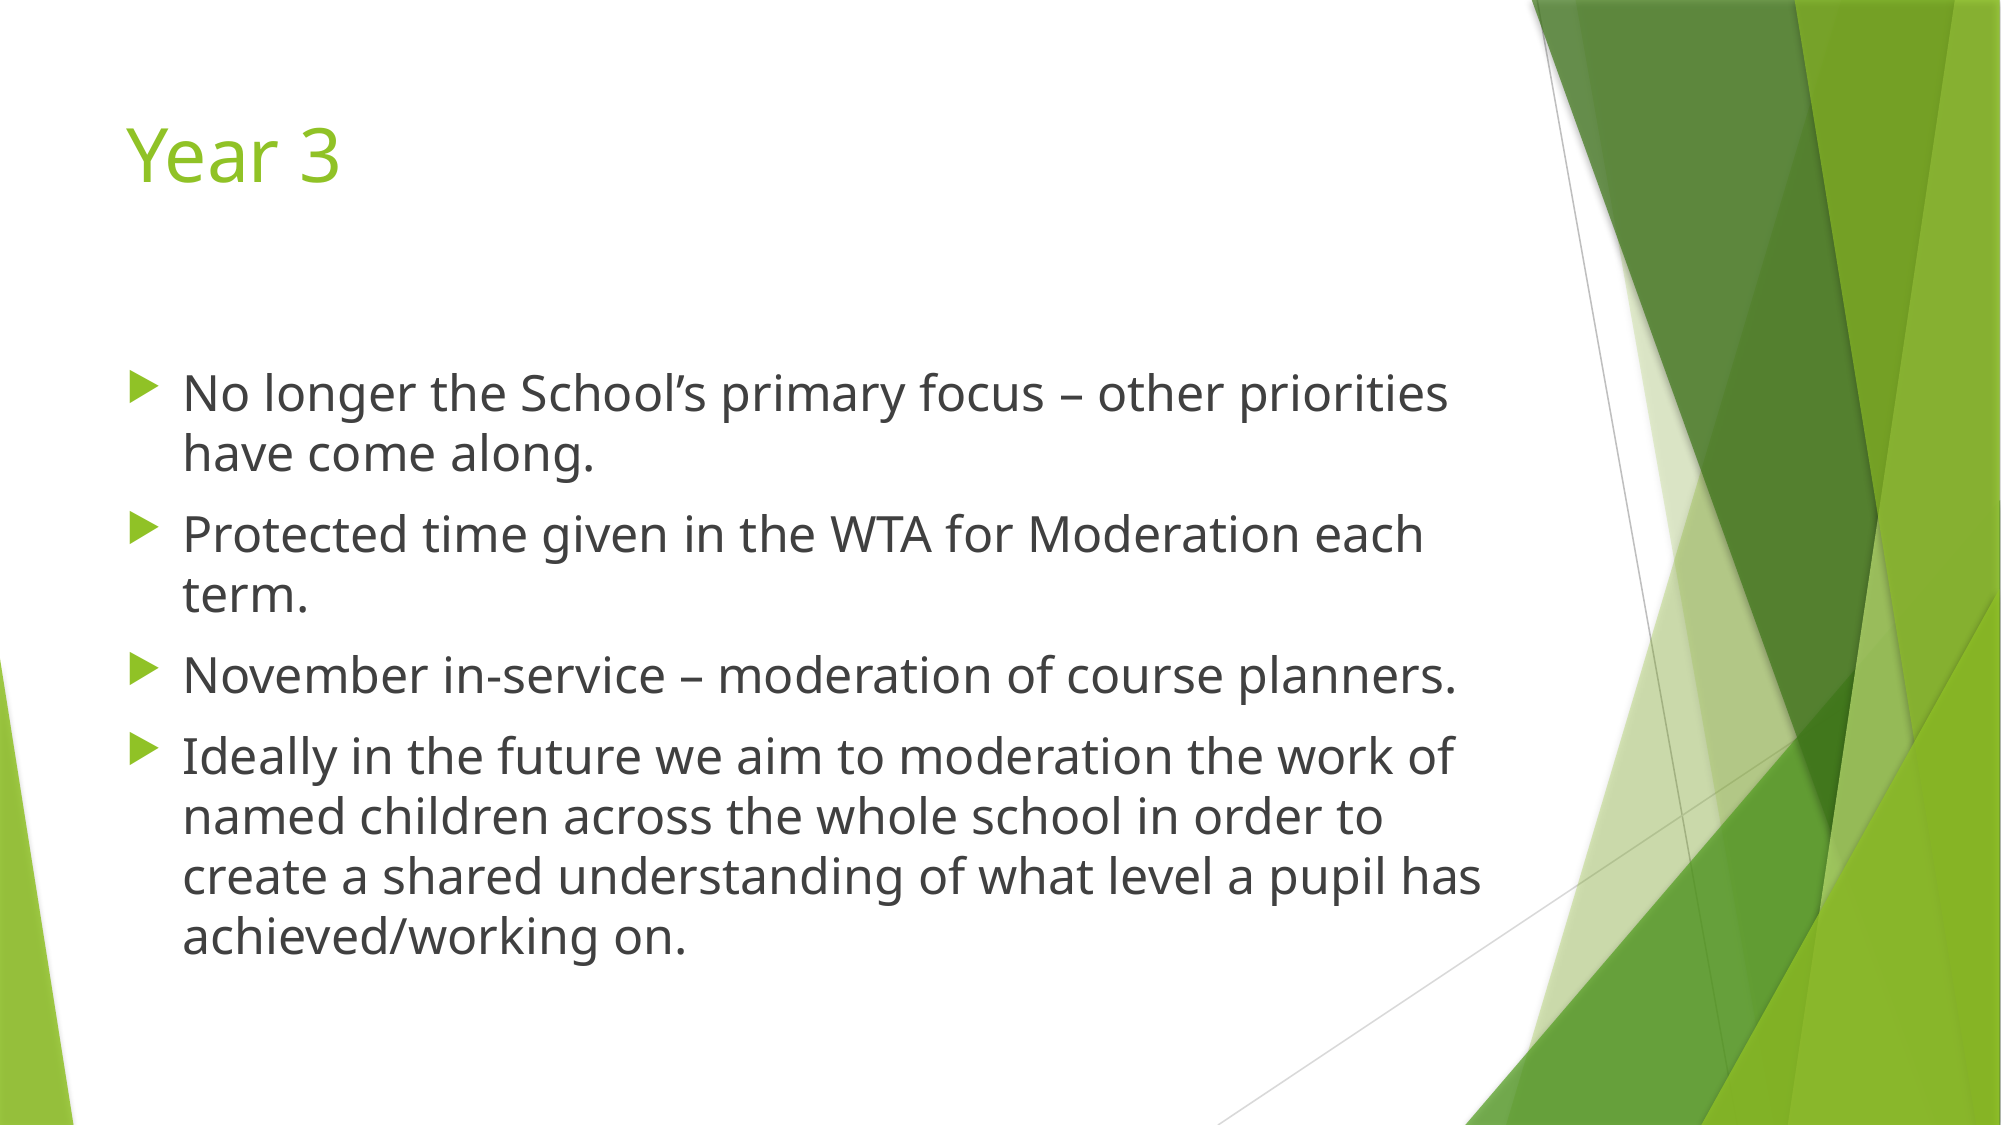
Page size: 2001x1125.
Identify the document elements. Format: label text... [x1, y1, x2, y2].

list No longer the School’s primary focus – other priorities have come along. Protected time given in the WTA for Moderation each term. November in-service – moderation of course planners. Ideally in the future we aim to moderation the work of named children across the whole school in order to create a shared understanding of what level a pupil has achieved/working on. [111, 354, 1522, 992]
title Year 3 [111, 99, 1522, 317]
